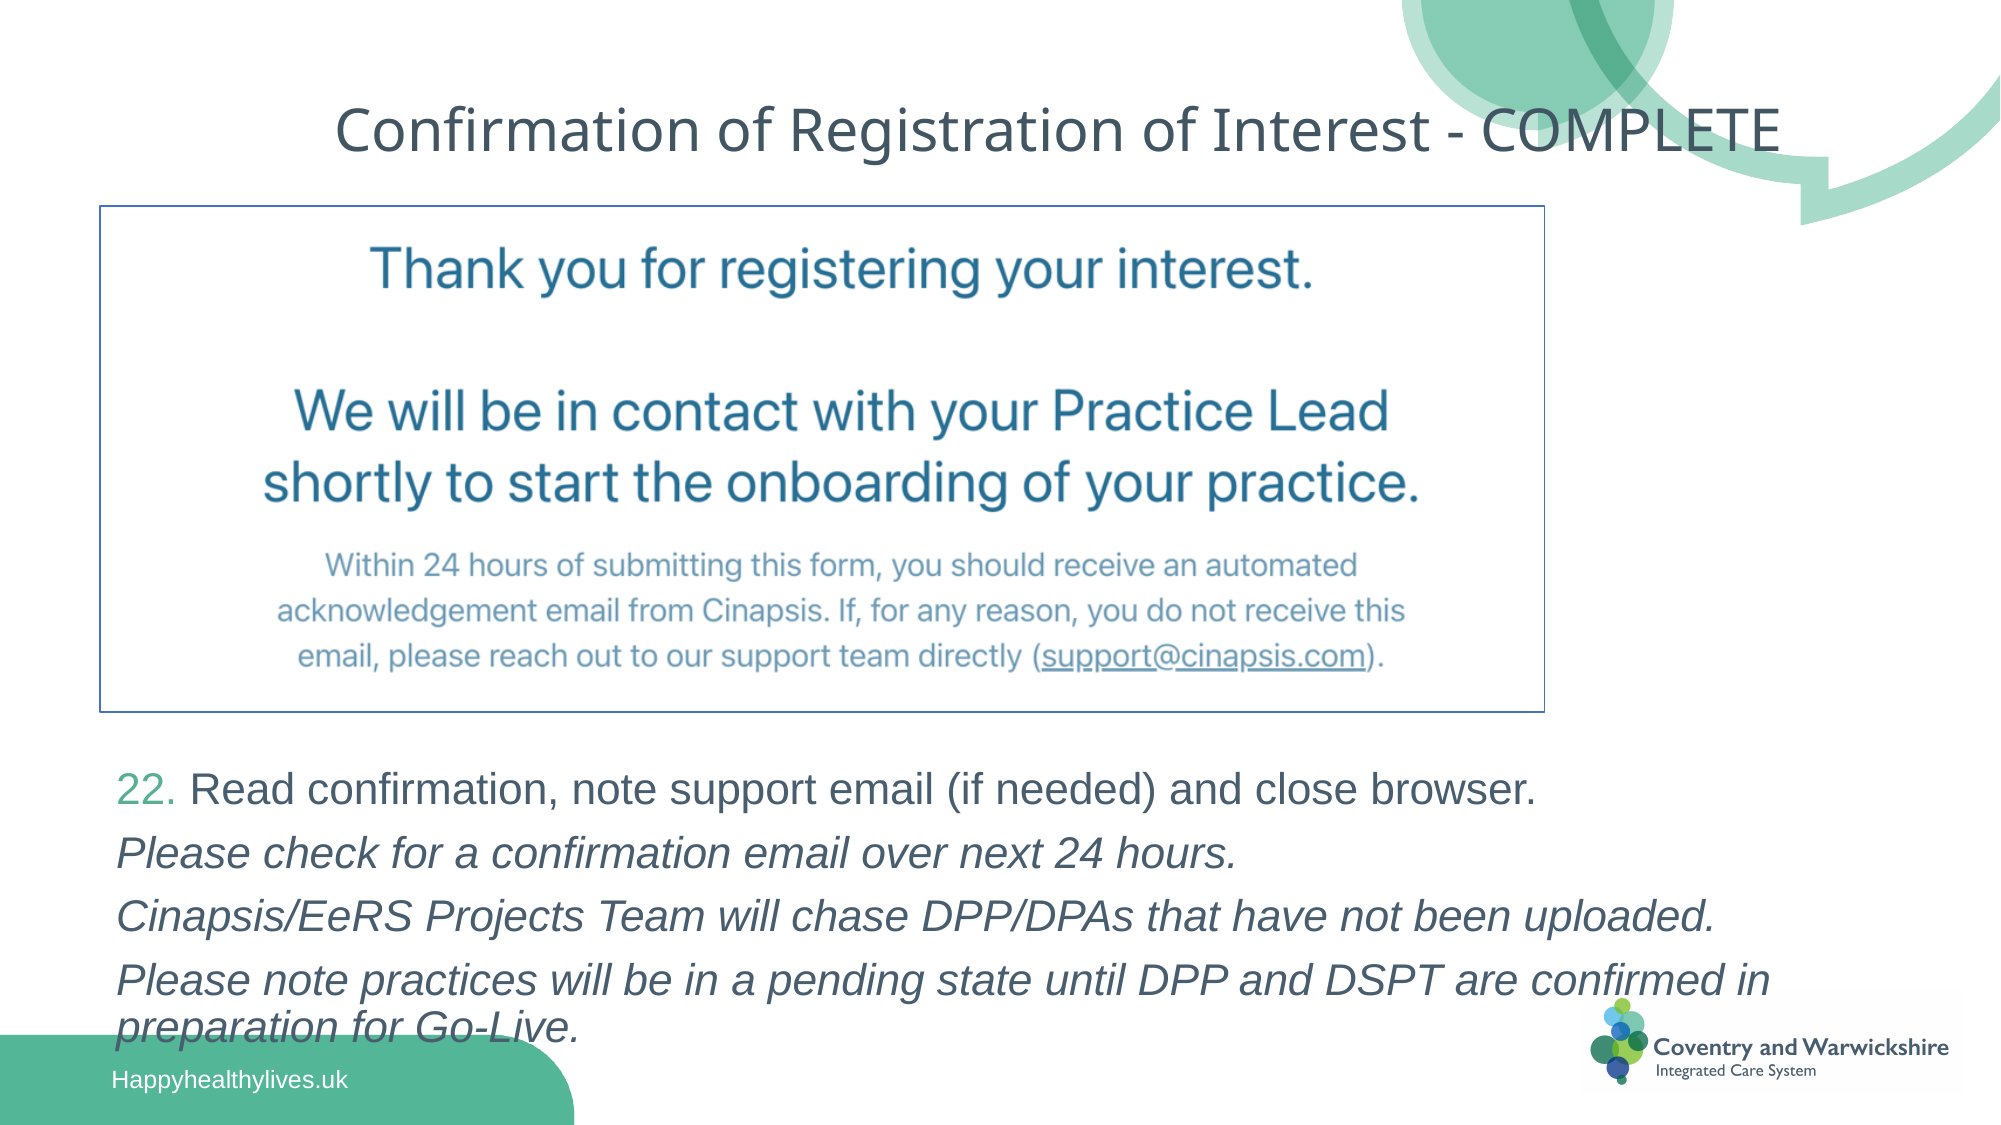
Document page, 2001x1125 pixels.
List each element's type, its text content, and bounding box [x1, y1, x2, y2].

picture [0, 1011, 591, 1125]
picture [1396, 0, 2001, 236]
picture [100, 206, 1544, 712]
list 22. Read confirmation, note support email (if needed) and close browser. Please check for a confirmation email over next 24 hours. Cinapsis/EeRS Projects Team will chase DPP/DPAs that have not been uploaded. Please note practices will be in a pending state until DPP and DSPT are confirmed in preparation for Go-Live. [100, 308, 1835, 1067]
title Confirmation of Registration of Interest - COMPLETE [319, 74, 2000, 192]
picture [1581, 990, 1963, 1094]
